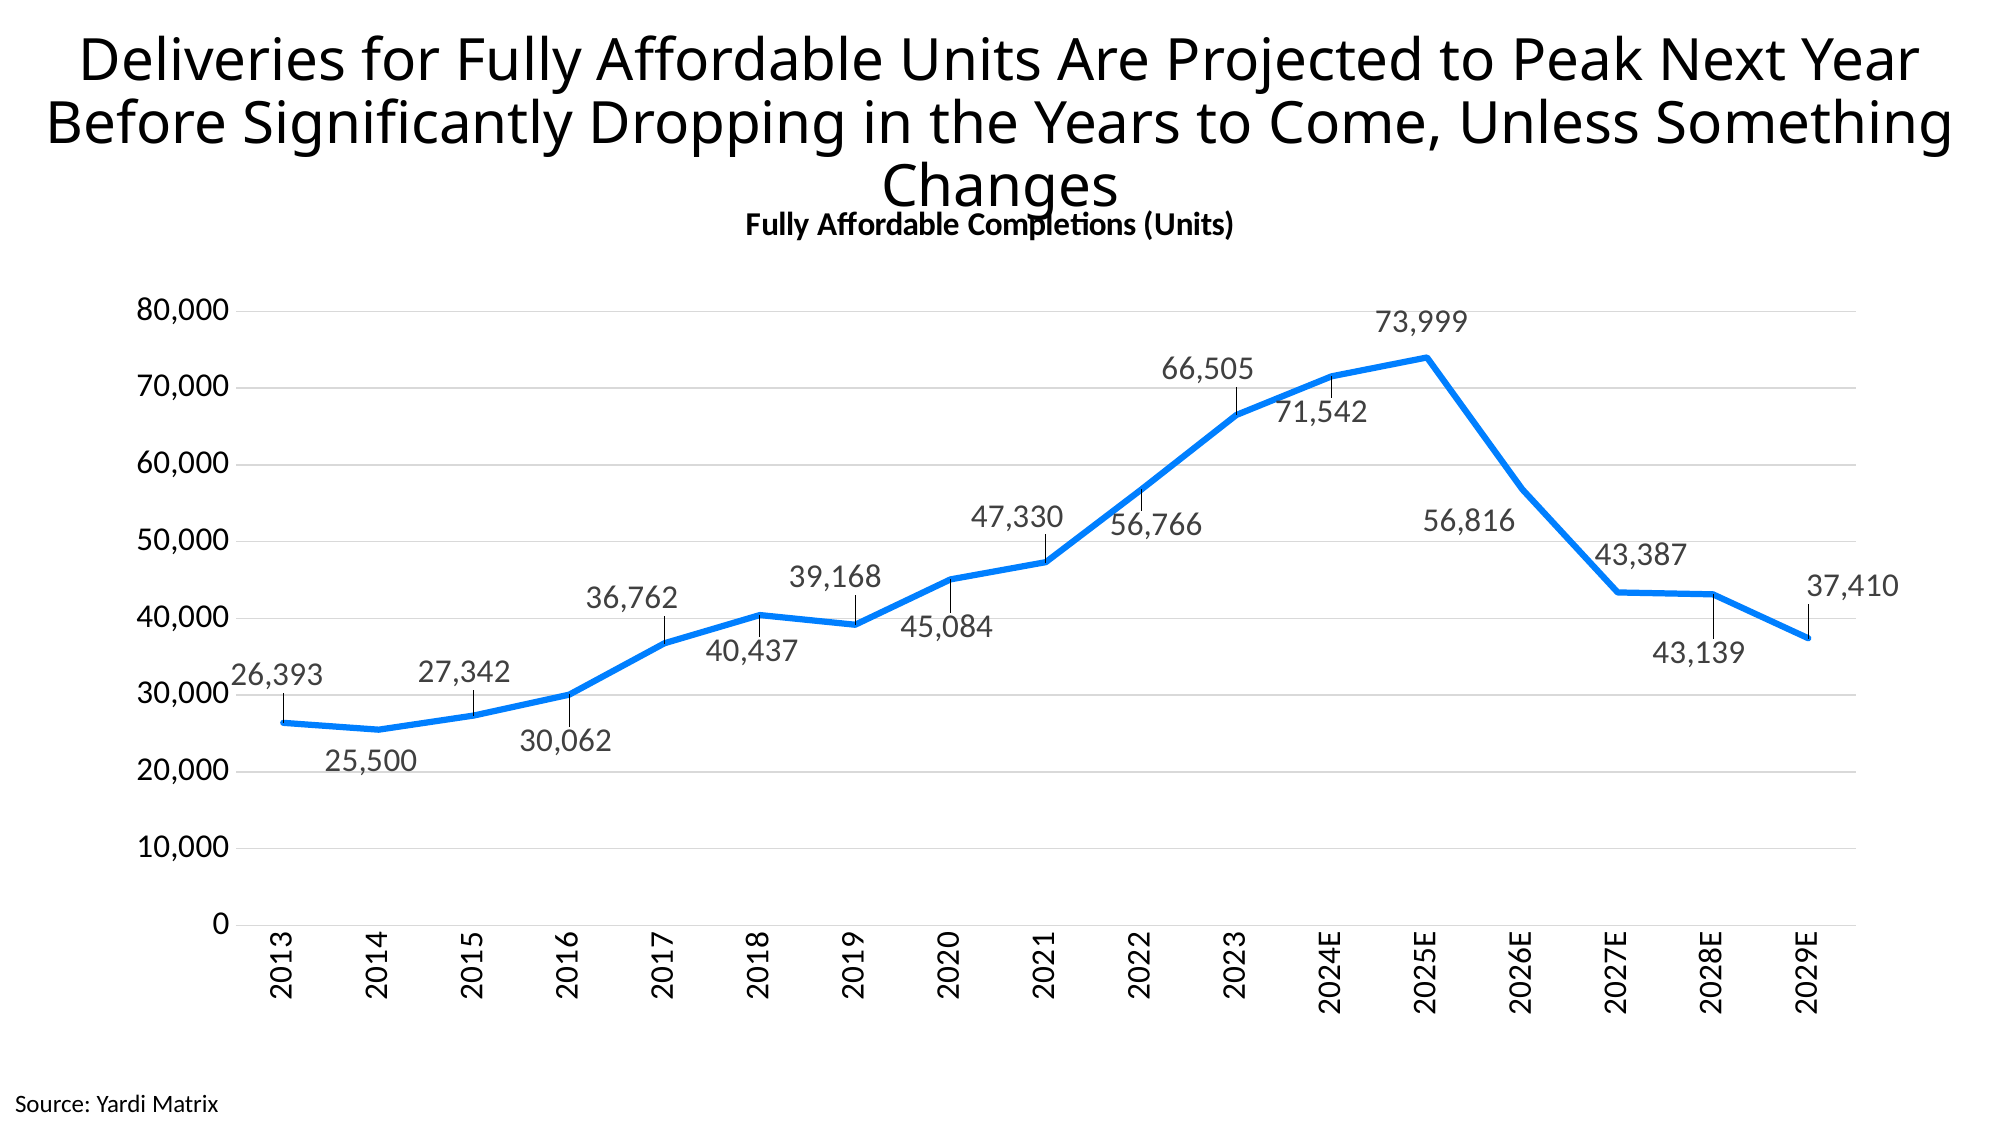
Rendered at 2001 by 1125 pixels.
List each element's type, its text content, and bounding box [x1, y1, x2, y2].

chart [99, 200, 1900, 1033]
text_box Source: Yardi Matrix [0, 1079, 1752, 1125]
text_box Deliveries for Fully Affordable Units Are Projected to Peak Next Year Before Significantly Dropping in the Years to Come, Unless Something Changes [0, 22, 2000, 112]
